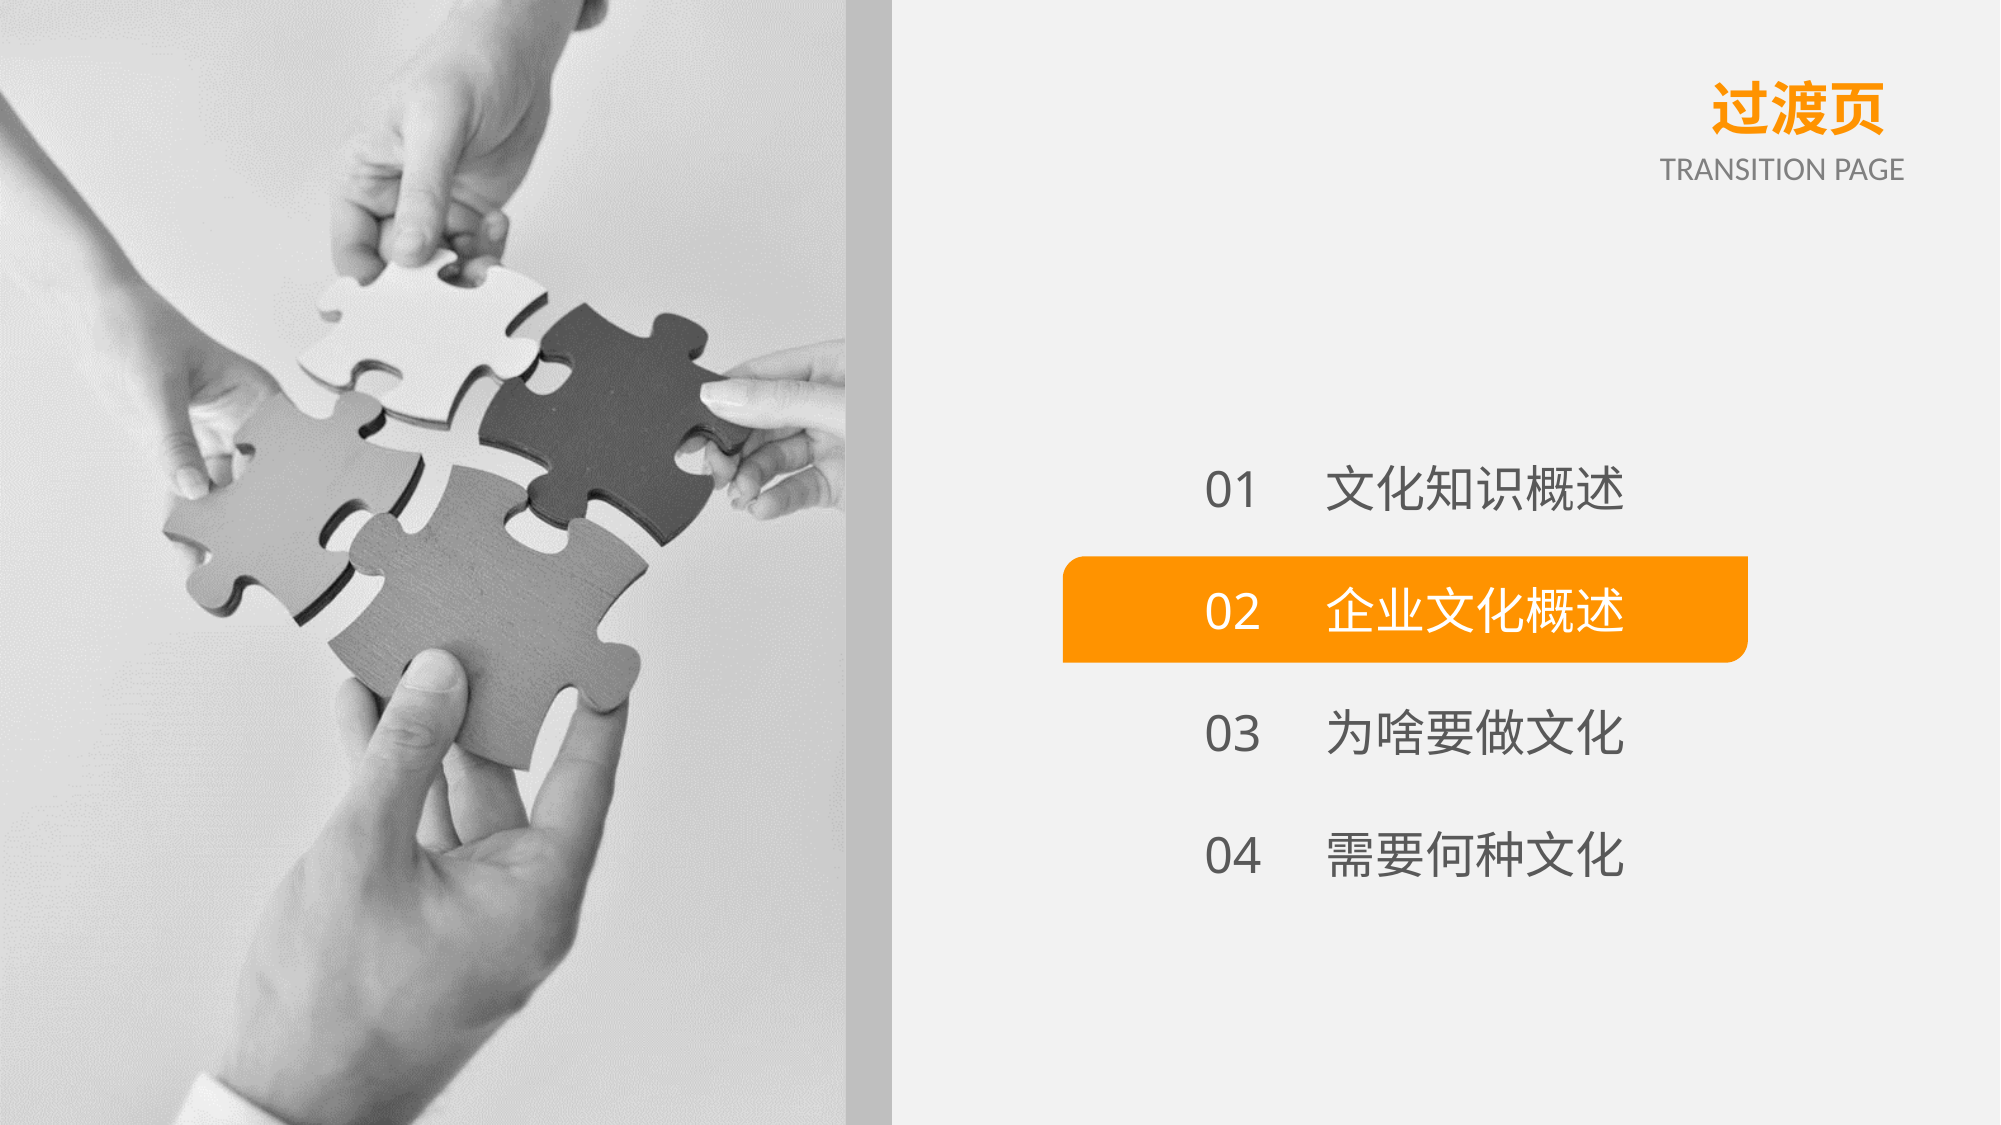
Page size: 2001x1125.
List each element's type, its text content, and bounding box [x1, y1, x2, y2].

picture [0, 0, 846, 1125]
text_box [1061, 555, 1749, 664]
text_box 02 企业文化概述 [1204, 579, 1833, 640]
